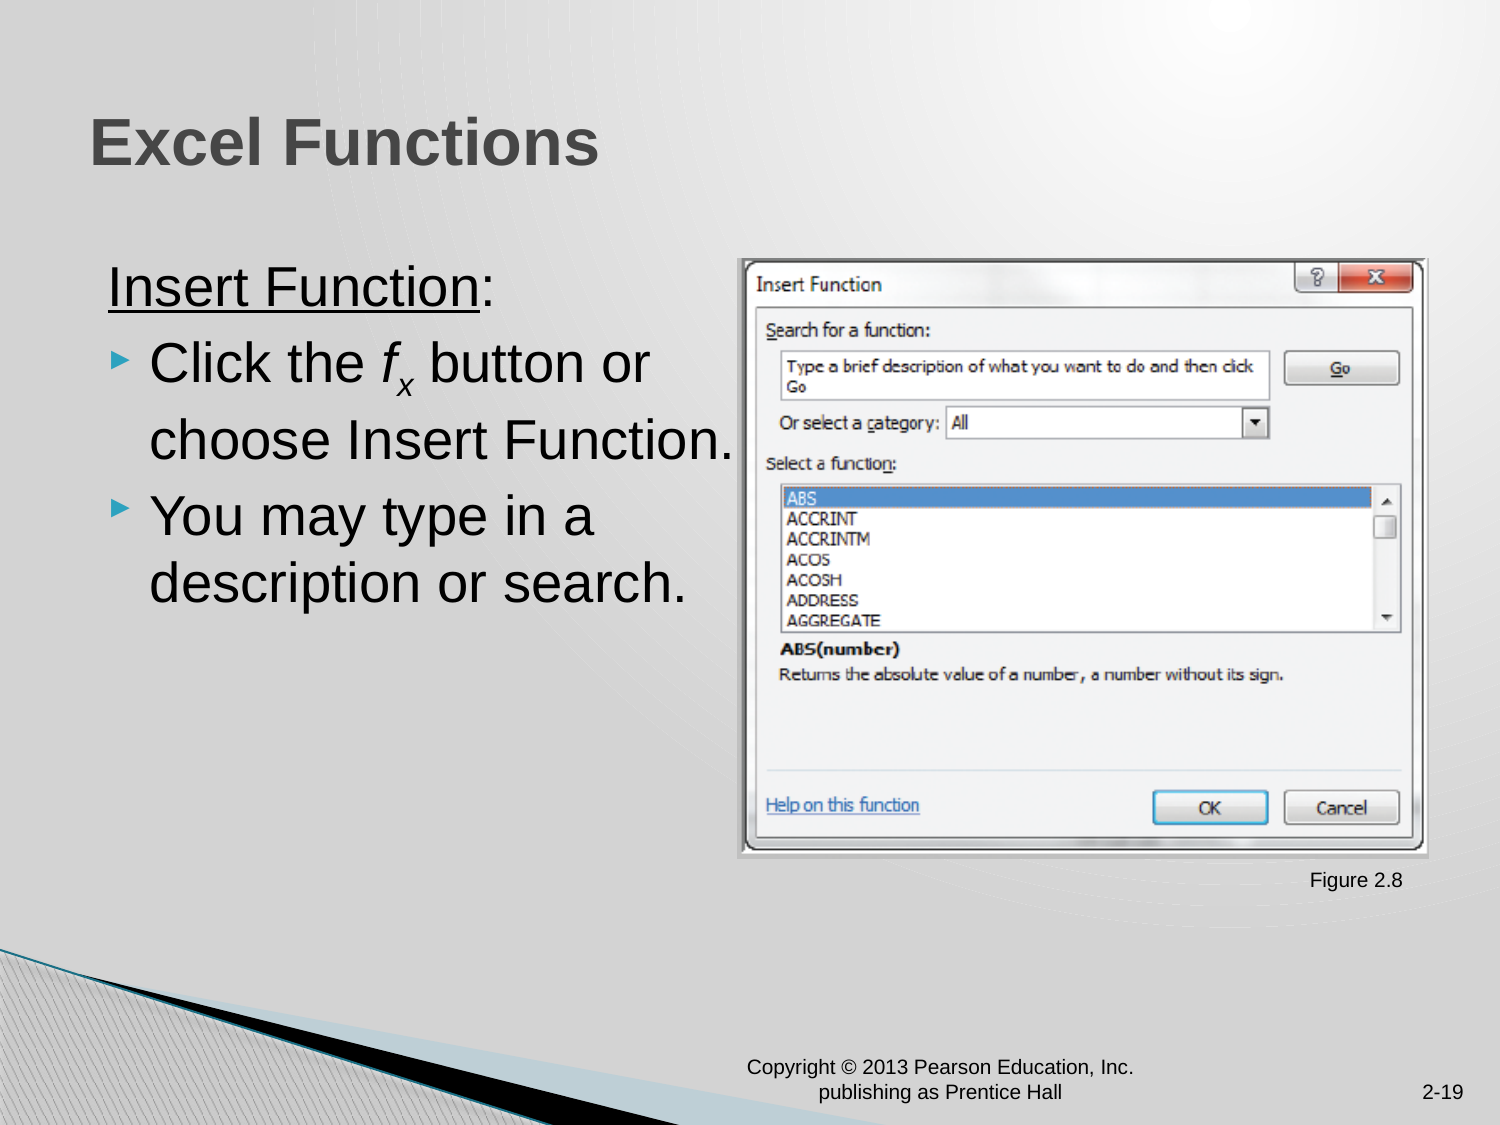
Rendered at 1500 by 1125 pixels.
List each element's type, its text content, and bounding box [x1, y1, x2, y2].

title Excel Functions [75, 45, 1425, 233]
list Insert Function: Click the fx button or choose Insert Function. You may type in a description or search. [74, 242, 763, 1038]
slide_number 2-19 [1362, 1051, 1479, 1112]
text_box Figure 2.8 [1295, 872, 1418, 899]
picture [737, 258, 1429, 859]
footer Copyright © 2013 Pearson Education, Inc. publishing as Prentice Hall [718, 1051, 1163, 1112]
